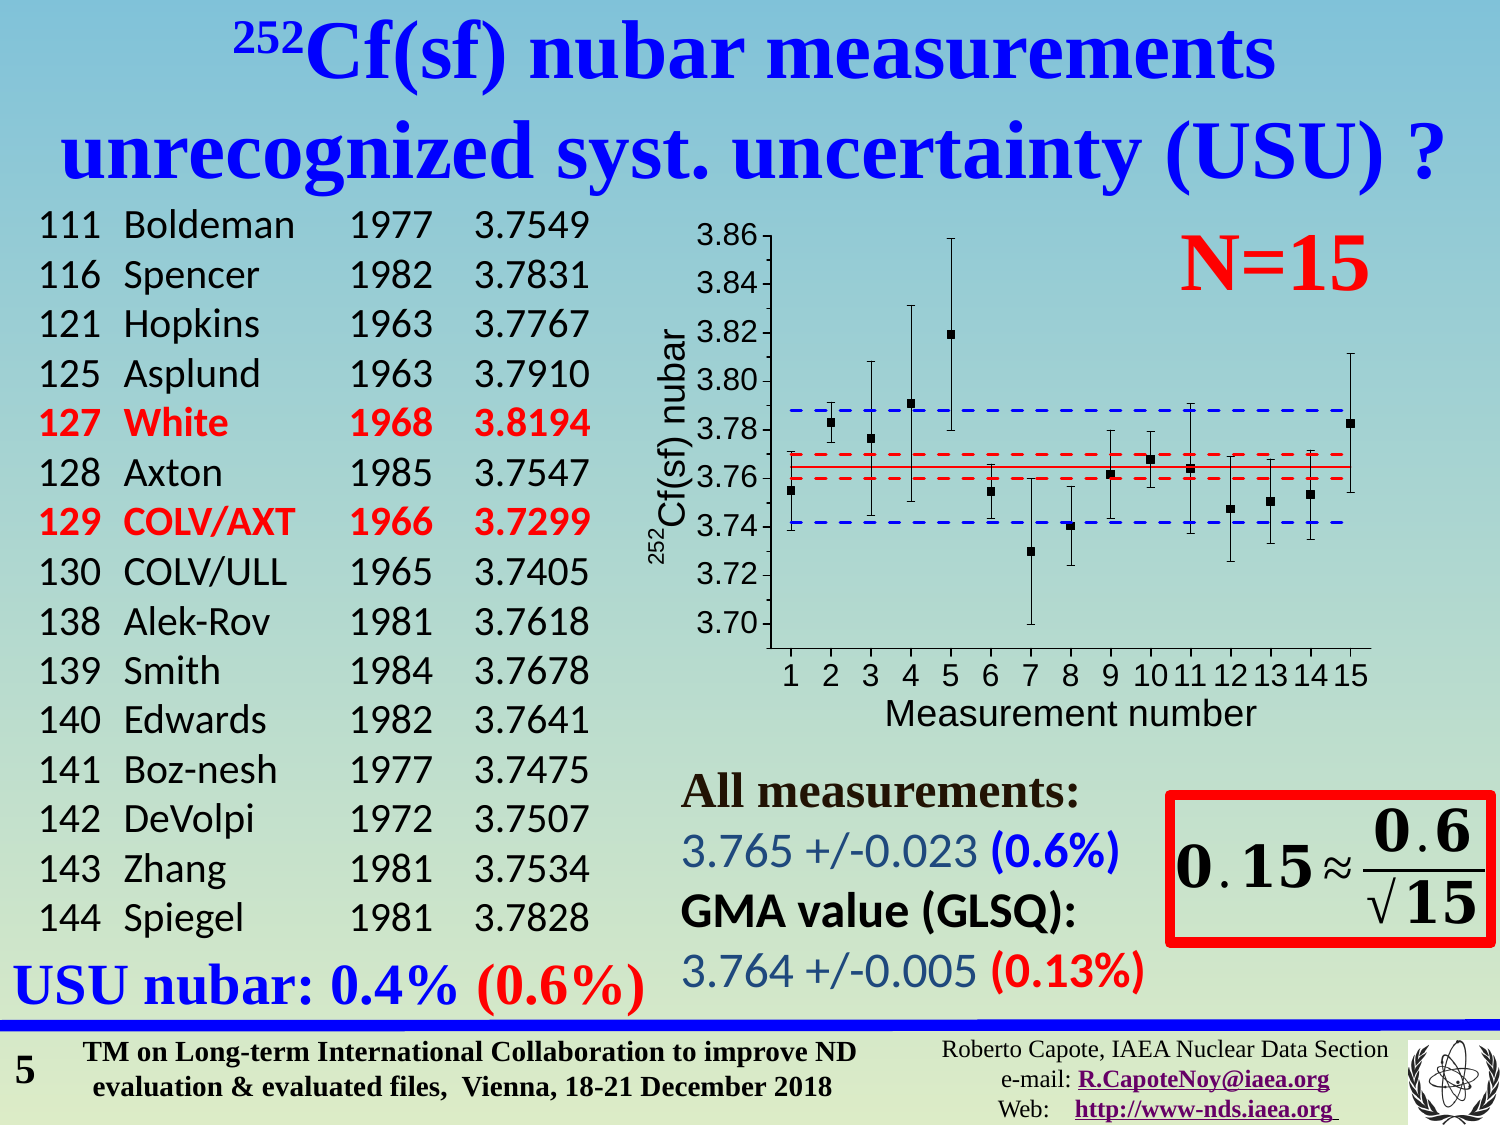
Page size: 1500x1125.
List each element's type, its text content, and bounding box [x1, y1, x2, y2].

table_cell Axton [113, 447, 338, 497]
table_cell Edwards [113, 695, 338, 744]
table_cell 143 [0, 843, 113, 893]
table_cell 140 [0, 695, 113, 744]
table_cell 3.7299 [462, 497, 597, 546]
table_cell 130 [0, 546, 113, 596]
text_box USU nubar: 0.4% (0.6%) [0, 939, 675, 1024]
table_cell 142 [0, 794, 113, 843]
table_cell 3.7641 [462, 695, 597, 744]
table_cell 144 [0, 893, 113, 939]
table_cell COLV/AXT [113, 497, 338, 546]
table_cell White [113, 398, 338, 447]
table_cell 3.7507 [462, 794, 612, 843]
table_cell Asplund [113, 348, 338, 398]
table_cell 138 [0, 596, 113, 645]
table_cell 116 [0, 250, 113, 299]
table_cell Alek-Rov [113, 596, 338, 645]
table_cell 1963 [338, 299, 462, 348]
table_cell 139 [0, 645, 113, 695]
table_cell 1972 [338, 794, 462, 843]
table_cell 3.7475 [462, 744, 612, 794]
table_cell 1968 [338, 398, 462, 447]
table_cell 129 [0, 497, 113, 546]
table_cell Zhang [113, 843, 338, 893]
table_cell 121 [0, 299, 113, 348]
table_cell COLV/ULL [113, 546, 338, 596]
table_cell 141 [0, 744, 113, 794]
table_cell 3.7828 [462, 893, 612, 939]
table_cell DeVolpi [113, 794, 338, 843]
table_cell Spencer [113, 250, 338, 299]
table_cell 127 [0, 398, 113, 447]
table_cell 3.7767 [462, 299, 597, 348]
table_cell 3.7678 [462, 645, 597, 695]
table_cell Hopkins [113, 299, 338, 348]
table_cell Boz-nesh [113, 744, 338, 794]
table_header 1977 [338, 200, 462, 250]
table_cell 1965 [338, 546, 462, 596]
table_cell 1984 [338, 645, 462, 695]
table_cell Smith [113, 645, 338, 695]
table_cell 1966 [338, 497, 462, 546]
table_header 3.7549 [462, 200, 597, 250]
table_cell 1982 [338, 695, 462, 744]
table_cell 3.7831 [462, 250, 597, 299]
table_cell 3.7547 [462, 447, 597, 497]
table_cell 1977 [338, 744, 462, 794]
table_cell 3.7534 [462, 843, 612, 893]
table_cell 3.7618 [462, 596, 597, 645]
table_cell 1981 [338, 843, 462, 893]
table_cell 1982 [338, 250, 462, 299]
table_header Boldeman [113, 200, 338, 250]
table_cell 1981 [338, 893, 462, 939]
table_cell 128 [0, 447, 113, 497]
table_cell 3.7910 [462, 348, 597, 398]
picture [1408, 1040, 1500, 1125]
table_cell 125 [0, 348, 113, 398]
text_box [602, 174, 1411, 775]
table_cell 1985 [338, 447, 462, 497]
table_cell 3.8194 [462, 398, 597, 447]
table_cell 3.7405 [462, 546, 597, 596]
text_box 252Cf(sf) nubar measurements unrecognized syst. uncertainty (USU) ? [0, 0, 1500, 113]
table_cell 1963 [338, 348, 462, 398]
table_header 111 [0, 200, 113, 250]
table_cell 1981 [338, 596, 462, 645]
text_box All measurements: 3.765 +/-0.023 (0.6%) GMA value (GLSQ): 3.764 +/-0.005 (0.13%) [665, 783, 1161, 1005]
table_cell Spiegel [113, 893, 338, 939]
